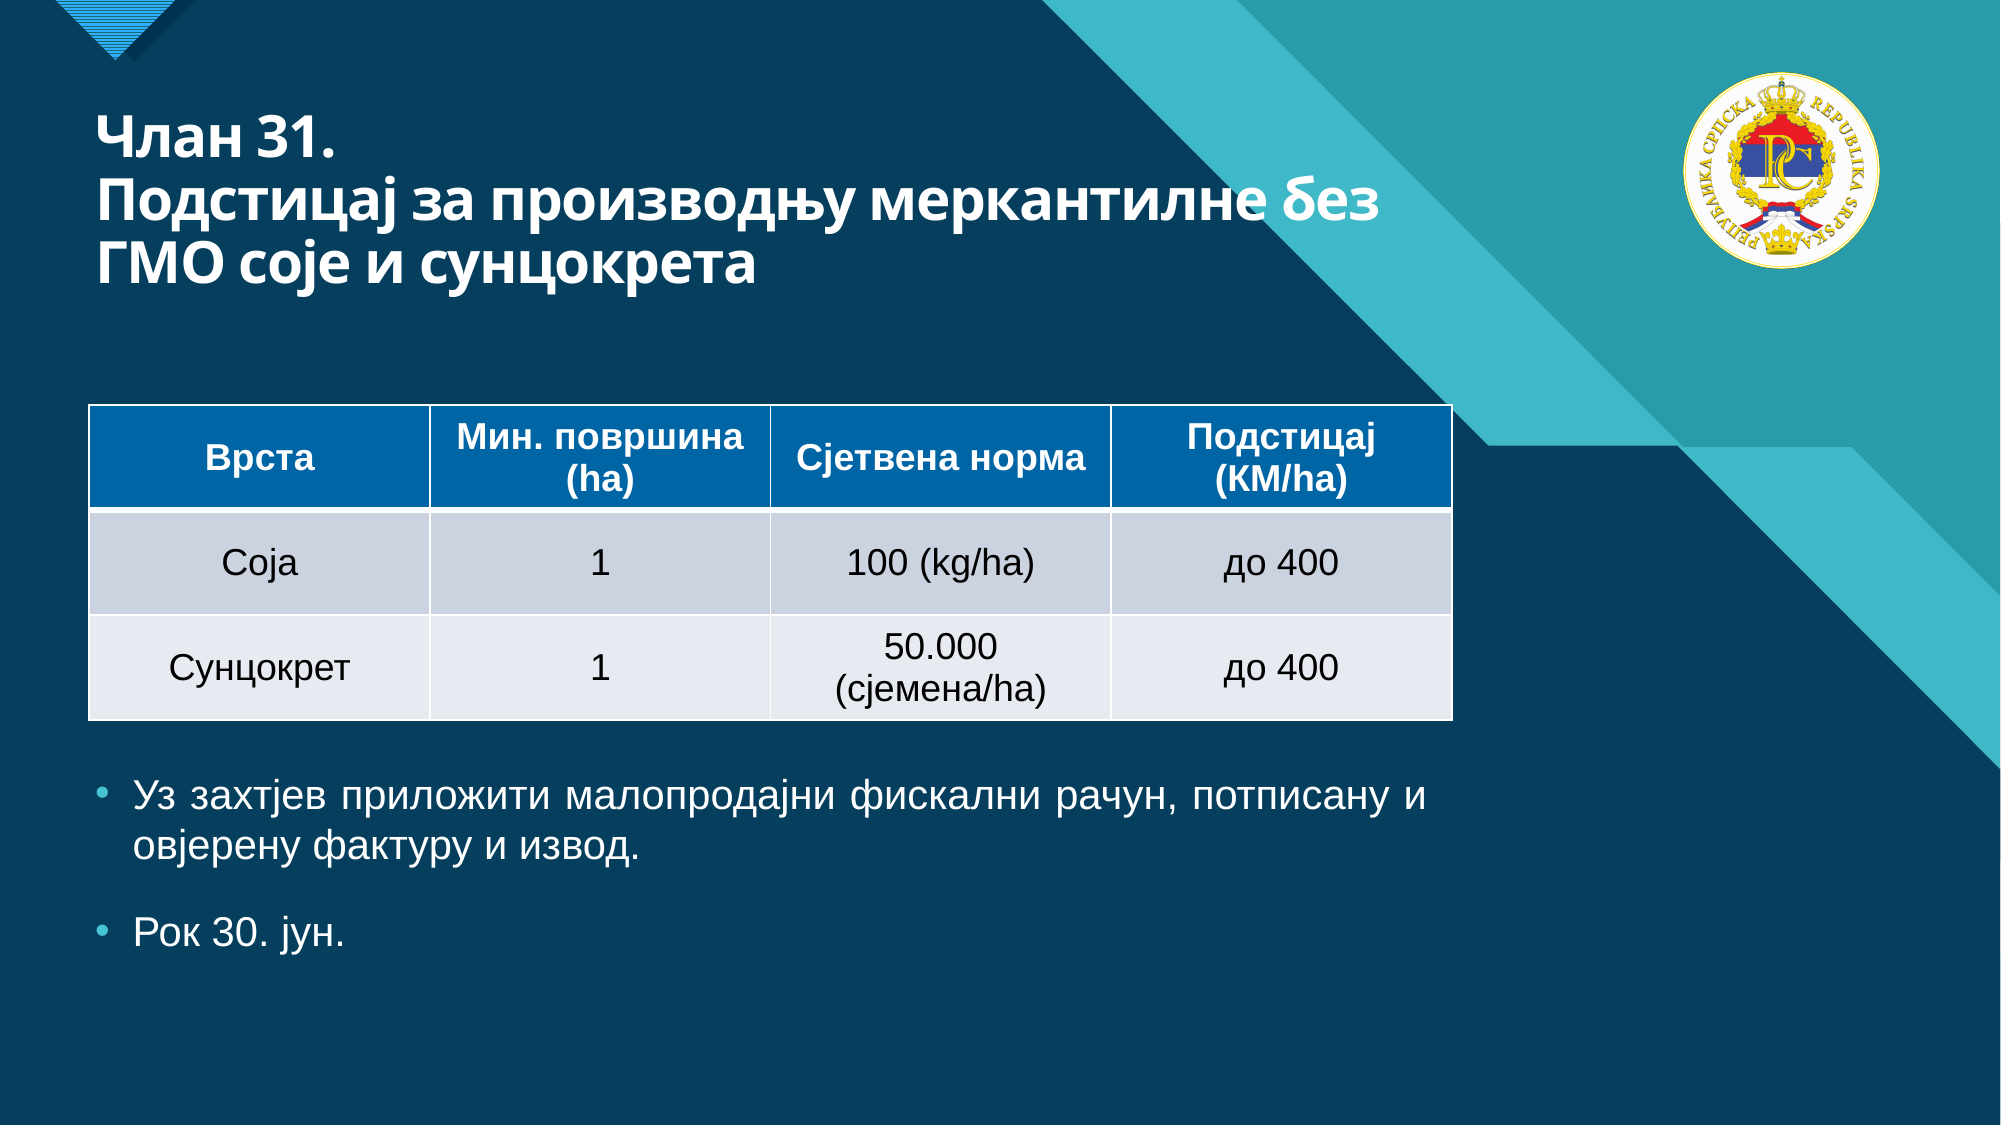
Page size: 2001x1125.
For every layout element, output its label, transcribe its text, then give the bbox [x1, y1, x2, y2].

title Члан 31. Подстицај за производњу меркантилне без ГМО соје и сунцокрета [80, 99, 1452, 306]
table_cell до 400 [1112, 616, 1451, 719]
table_cell 1 [431, 513, 770, 614]
picture [1683, 72, 1880, 269]
table_header Мин. површина (ha) [431, 406, 770, 507]
table_cell 50.000 (сјемена/ha) [771, 616, 1110, 719]
table_header Сјетвена норма [771, 406, 1110, 507]
table_cell 100 (kg/ha) [771, 513, 1110, 614]
table_cell Сунцокрет [90, 616, 429, 719]
table_header Врста [90, 406, 429, 507]
table_cell 1 [431, 616, 770, 719]
table_cell до 400 [1112, 513, 1451, 614]
table_cell Соја [90, 513, 429, 614]
table_header Подстицај (КМ/hа) [1112, 406, 1451, 507]
list Уз захтјев приложити малопродајни фискални рачун, потписану и овјерену фактуру и извод. Рок 30. јун. [80, 760, 1443, 1125]
